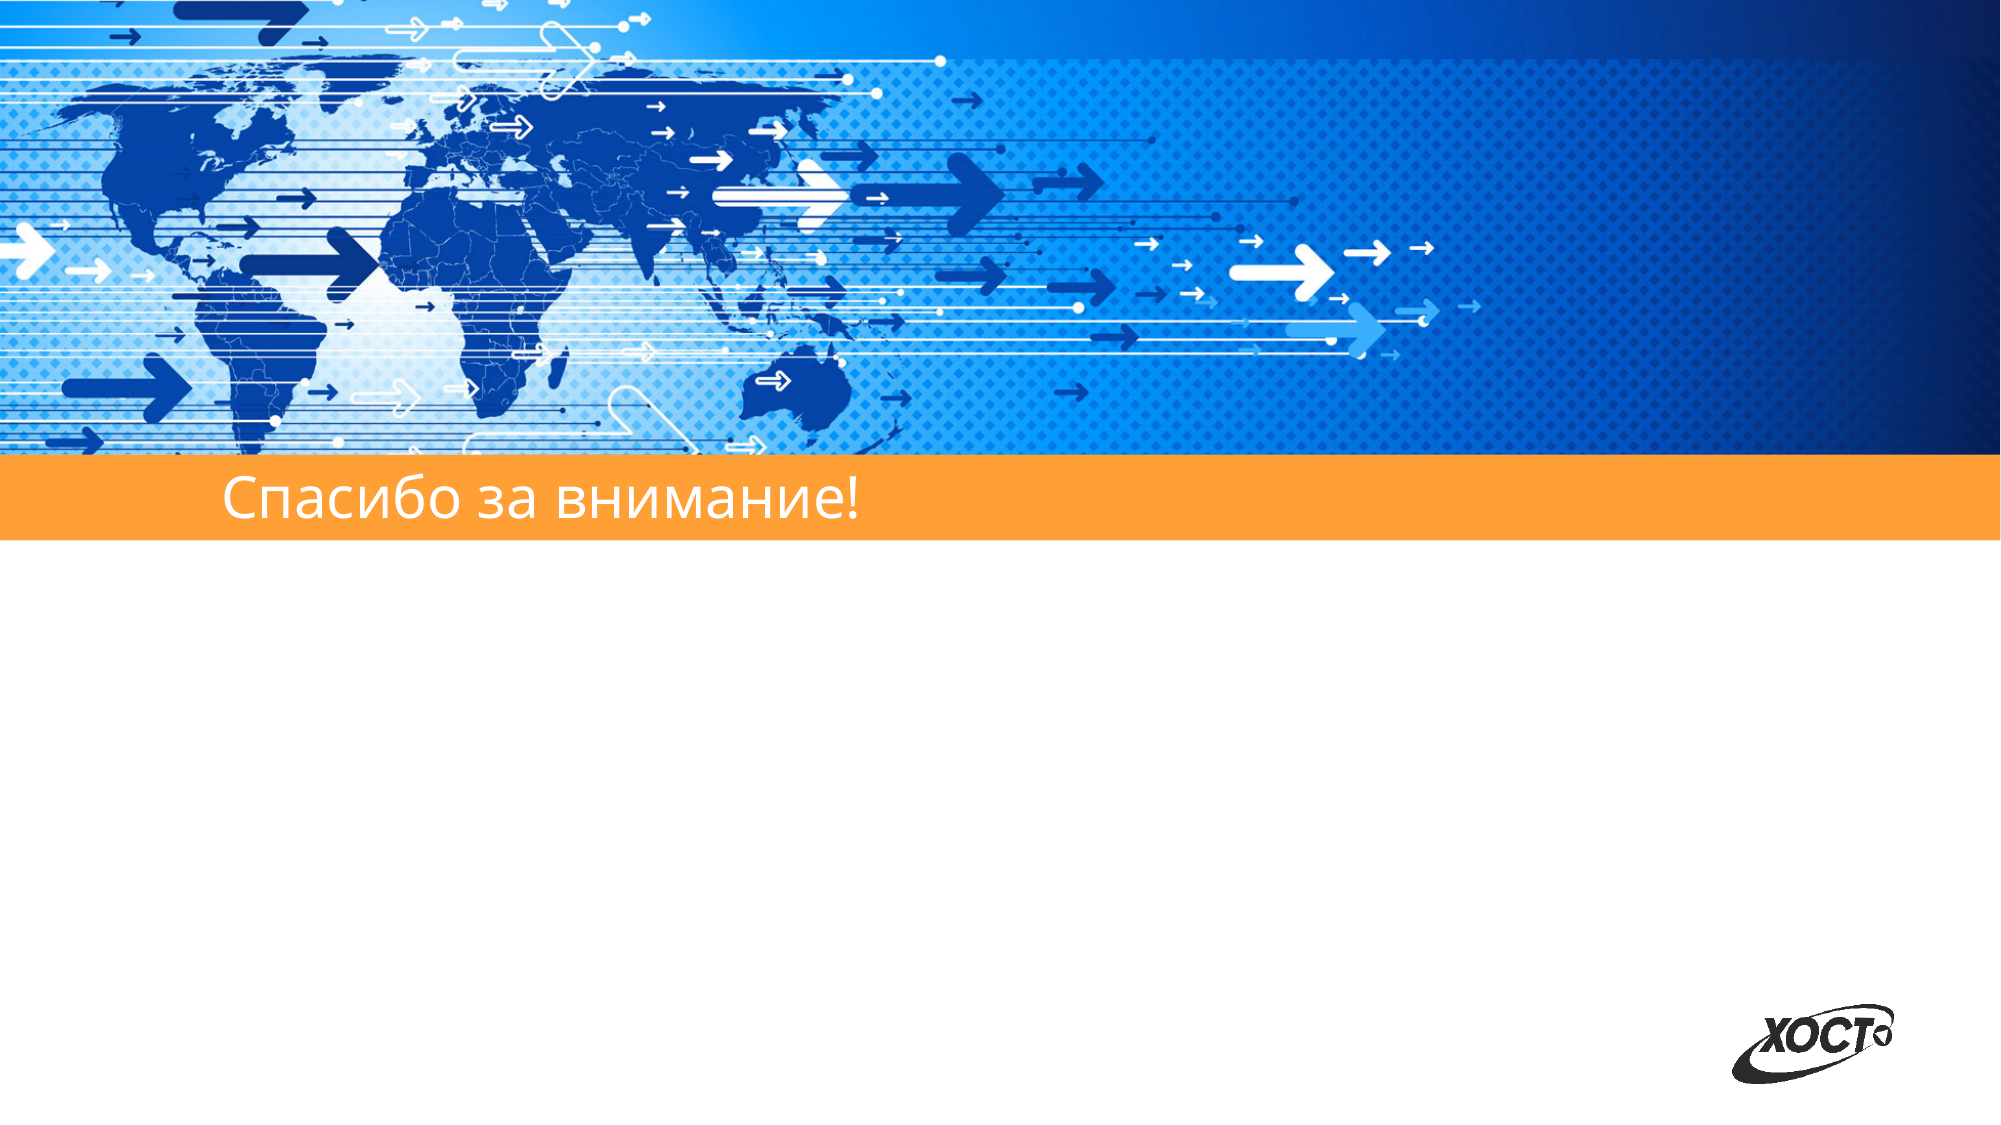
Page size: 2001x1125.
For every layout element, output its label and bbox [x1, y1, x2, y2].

picture [0, 0, 2001, 539]
picture [1732, 1004, 1894, 1084]
